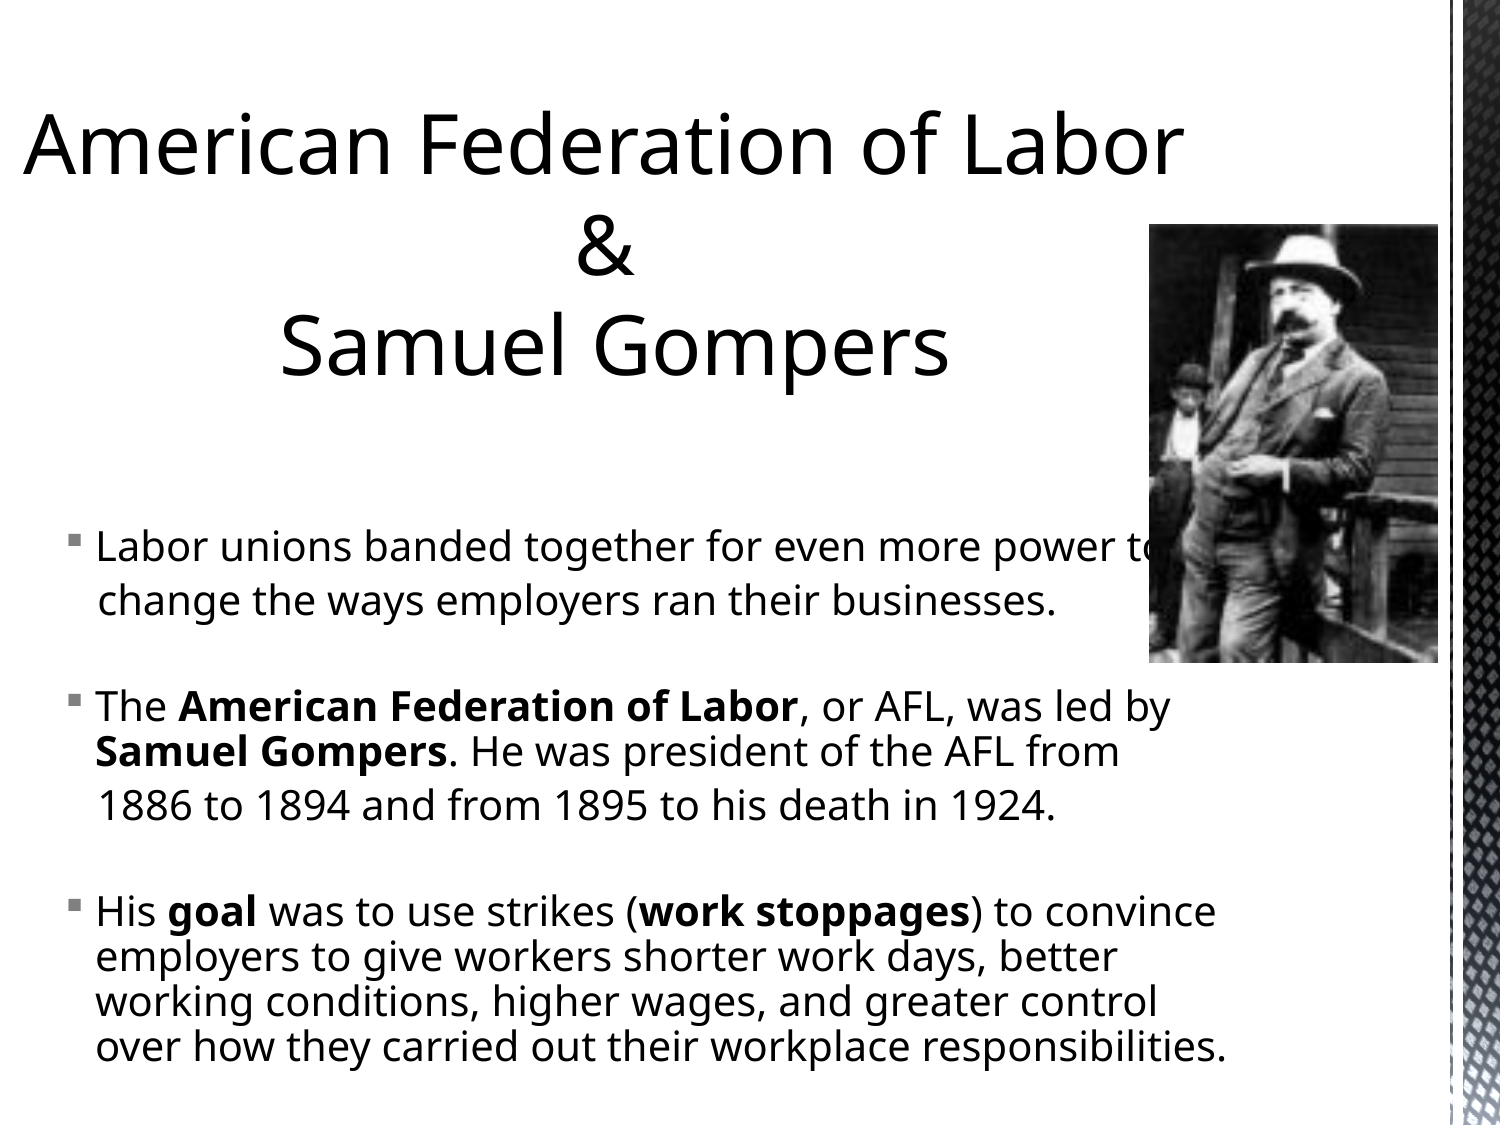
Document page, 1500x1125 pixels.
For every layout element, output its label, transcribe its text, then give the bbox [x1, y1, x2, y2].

picture [1447, 0, 1500, 1125]
list Labor unions banded together for even more power to change the ways employers ran their businesses. The American Federation of Labor, or AFL, was led by Samuel Gompers. He was president of the AFL from 1886 to 1894 and from 1895 to his death in 1924. His goal was to use strikes (work stoppages) to convince employers to give workers shorter work days, better working conditions, higher wages, and greater control over how they carried out their workplace responsibilities. [50, 425, 1250, 1125]
picture [1149, 224, 1438, 663]
title American Federation of Labor & Samuel Gompers [5, 185, 1206, 299]
